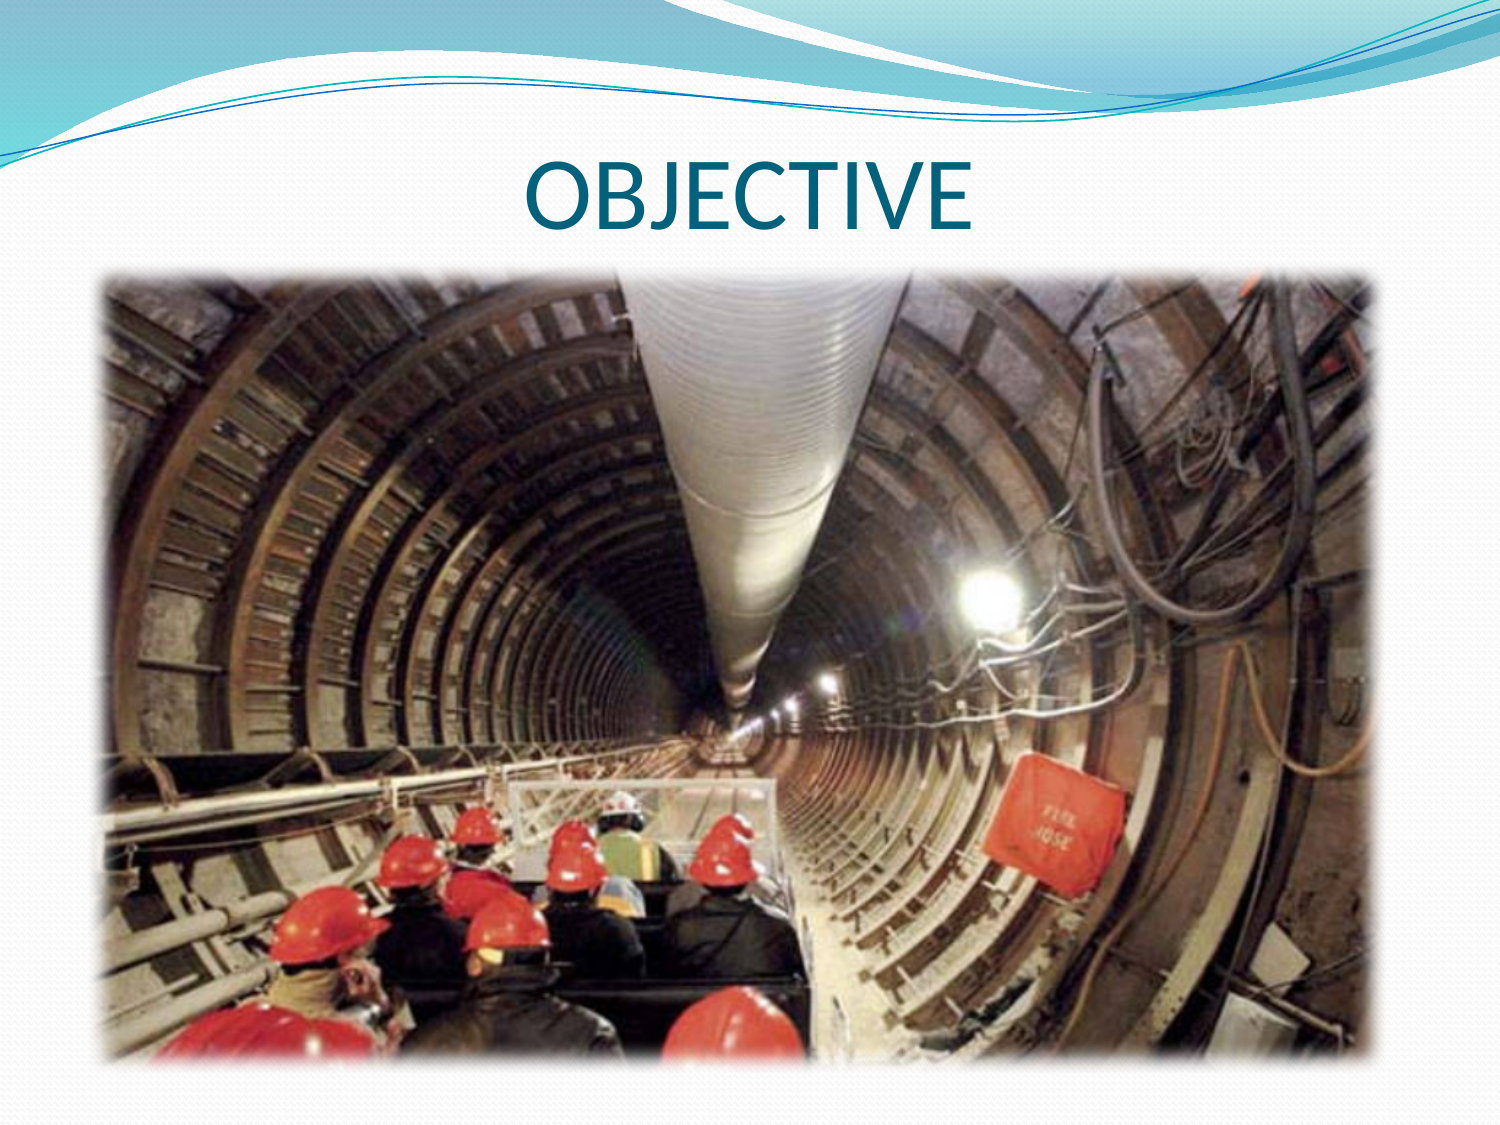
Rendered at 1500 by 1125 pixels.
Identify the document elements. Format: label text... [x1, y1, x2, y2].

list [87, 262, 1388, 1076]
title OBJECTIVE [75, 50, 1425, 250]
